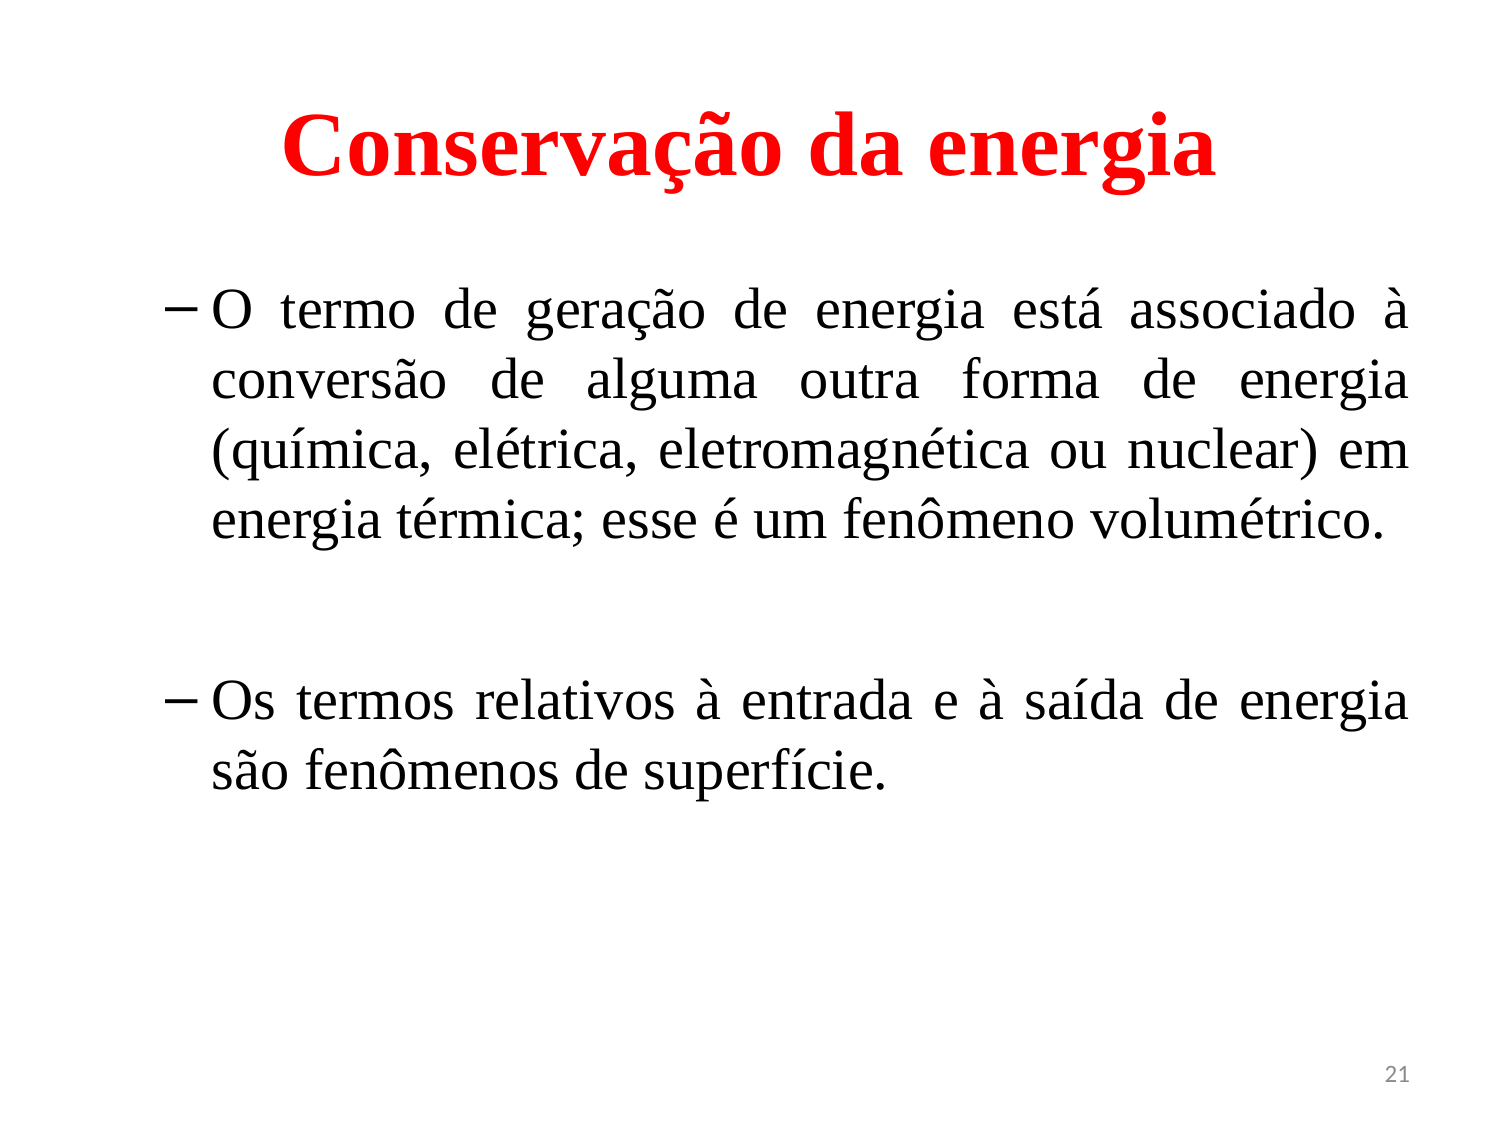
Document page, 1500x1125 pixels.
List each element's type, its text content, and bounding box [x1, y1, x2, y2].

list O termo de geração de energia está associado à conversão de alguma outra forma de energia (química, elétrica, eletromagnética ou nuclear) em energia térmica; esse é um fenômeno volumétrico. Os termos relativos à entrada e à saída de energia são fenômenos de superfície. [75, 262, 1425, 1005]
slide_number 21 [1074, 1042, 1425, 1103]
title Conservação da energia [75, 45, 1425, 233]
